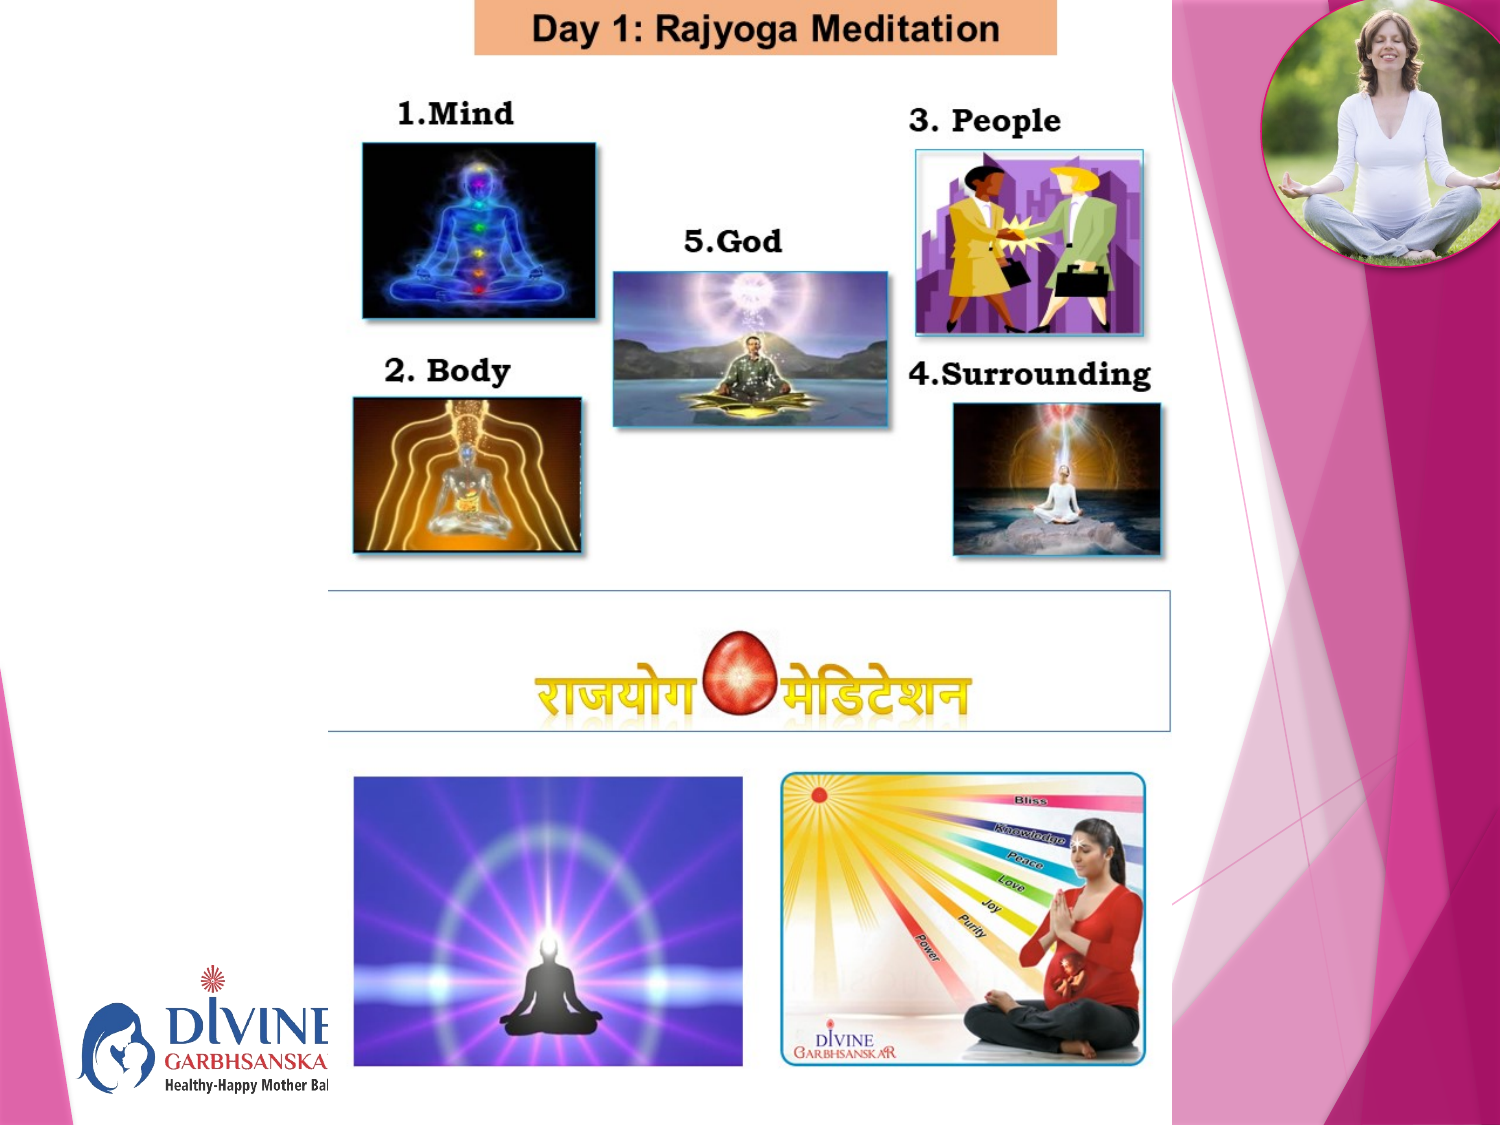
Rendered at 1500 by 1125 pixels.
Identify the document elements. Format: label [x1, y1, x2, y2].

picture [1262, 0, 1500, 266]
picture [74, 0, 1173, 1125]
